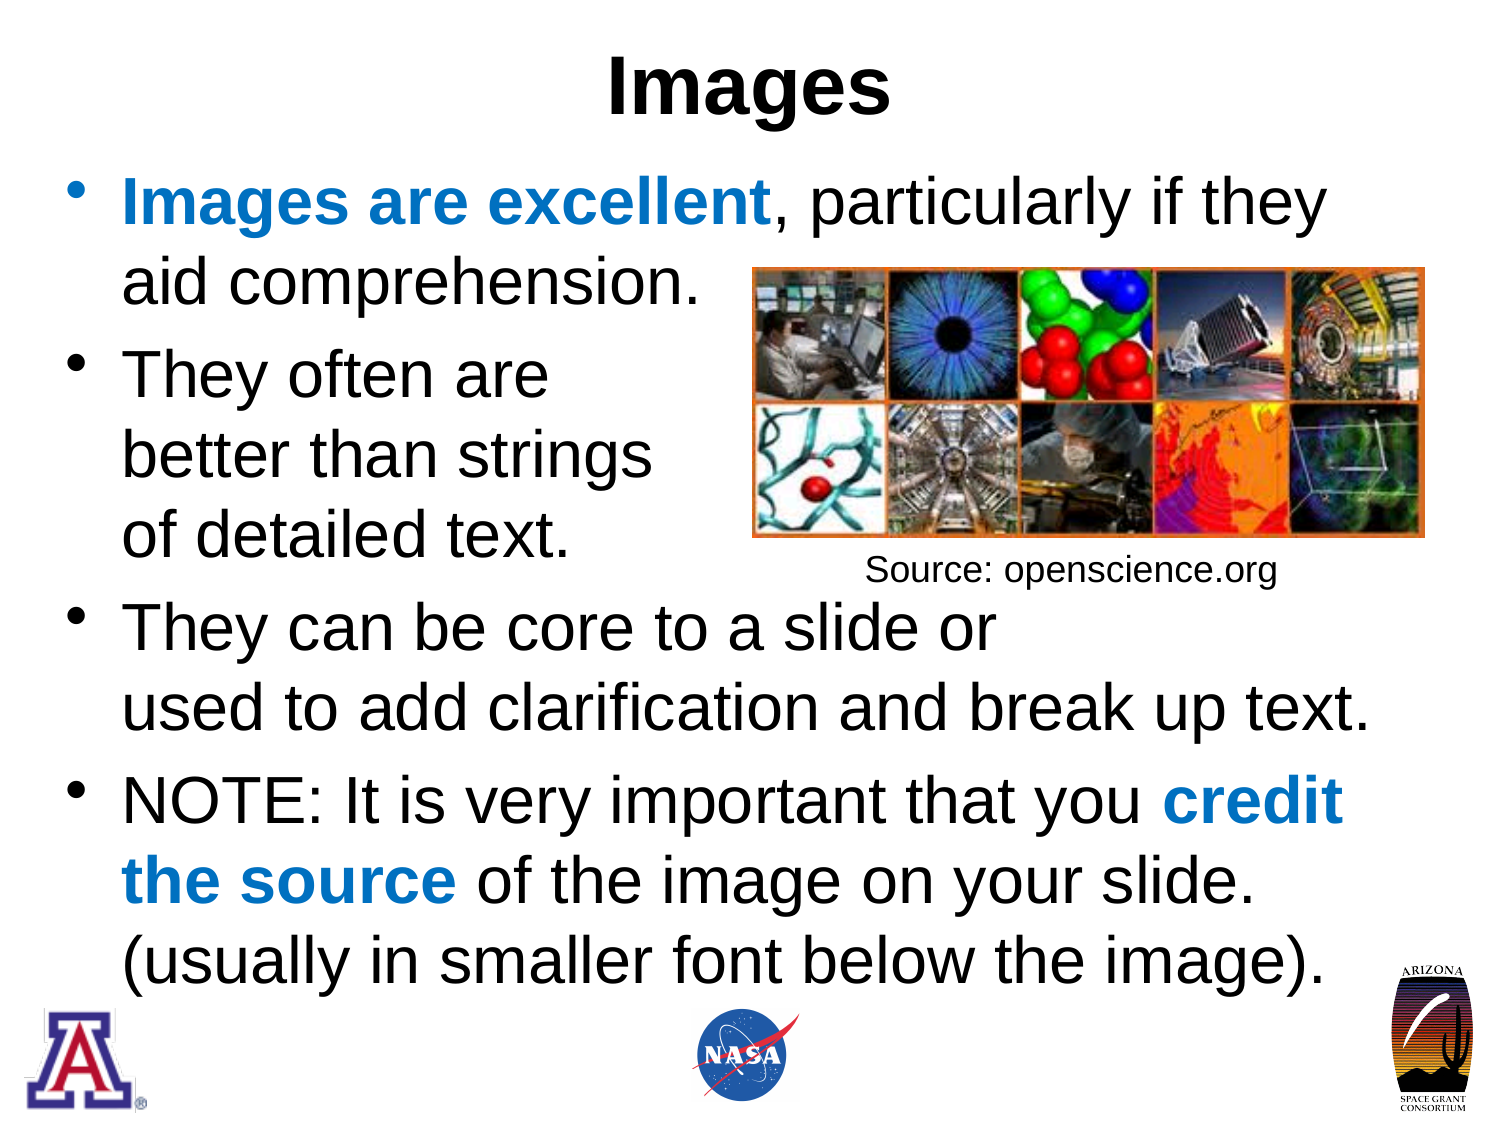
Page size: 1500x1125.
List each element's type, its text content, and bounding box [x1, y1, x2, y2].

picture [1388, 962, 1475, 1112]
list Images are excellent, particularly if they aid comprehension. They often are better than strings of detailed text. They can be core to a slide or used to add clarification and break up text. NOTE: It is very important that you credit the source of the image on your slide. (usually in smaller font below the image). [50, 149, 1400, 988]
picture [24, 1008, 147, 1113]
picture [691, 1008, 800, 1102]
text_box Source: openscience.org [849, 546, 1313, 598]
picture [751, 267, 1426, 538]
title Images [75, 12, 1425, 150]
